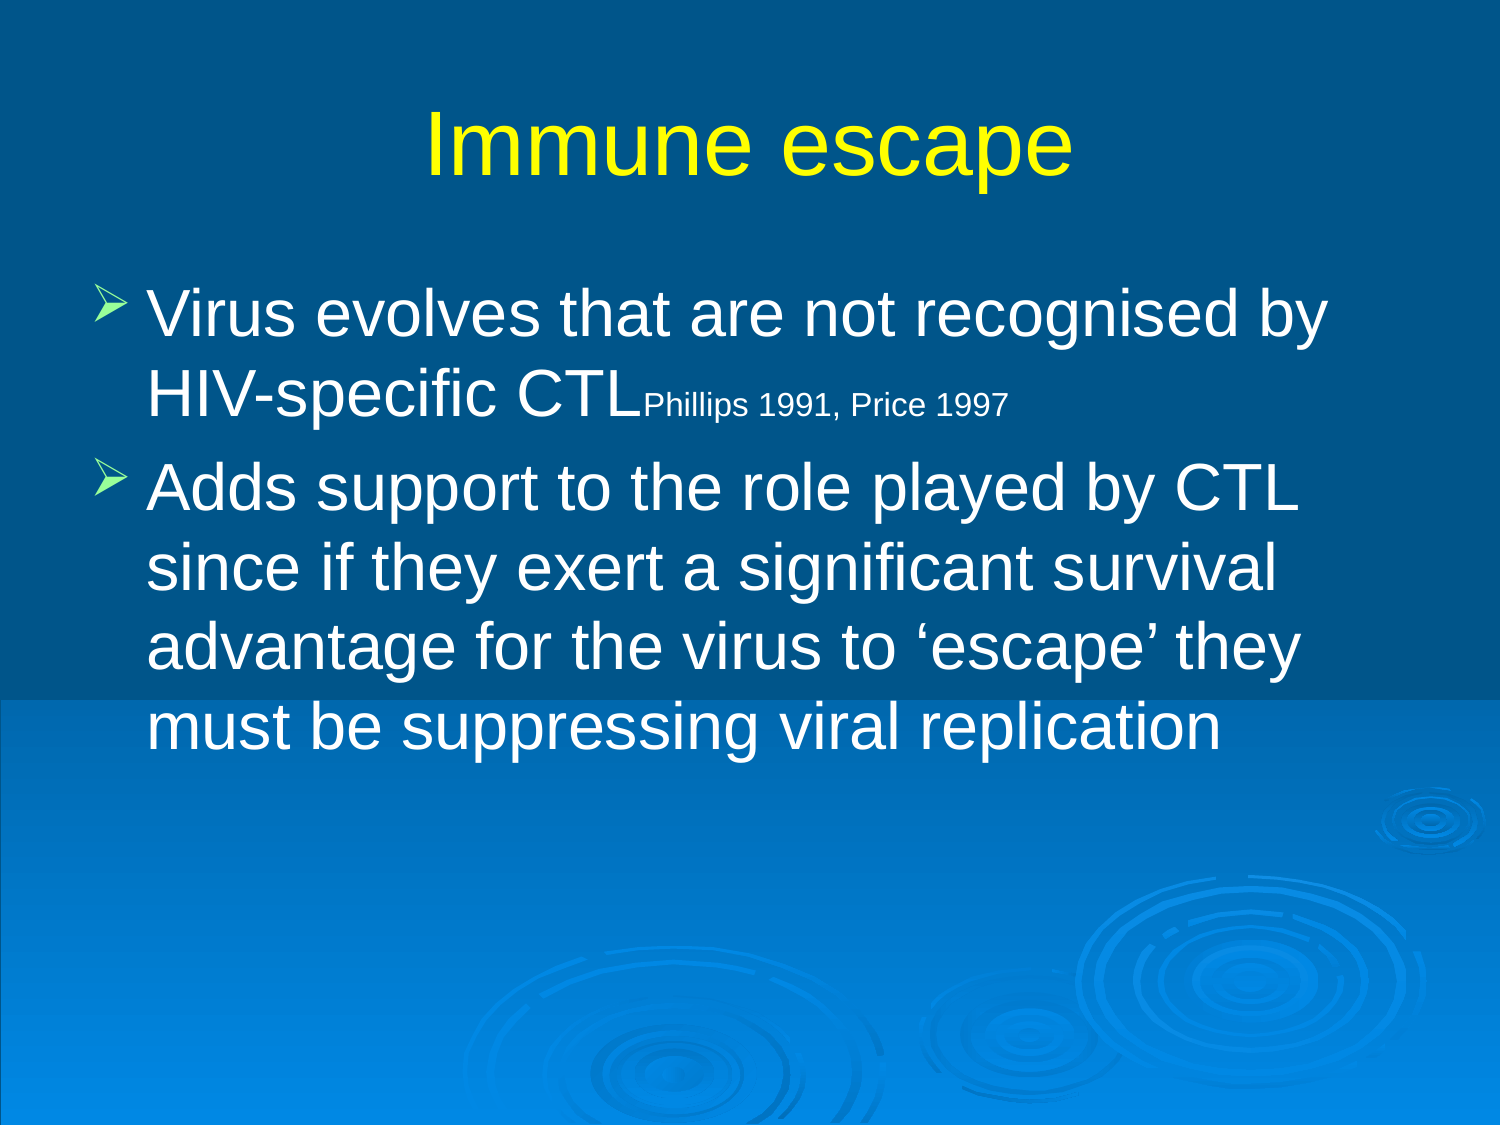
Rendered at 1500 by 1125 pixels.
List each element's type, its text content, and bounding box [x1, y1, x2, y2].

list Virus evolves that are not recognised by HIV-specific CTLPhillips 1991, Price 1997 Adds support to the role played by CTL since if they exert a significant survival advantage for the virus to ‘escape’ they must be suppressing viral replication [74, 262, 1426, 1006]
title Immune escape [74, 45, 1426, 233]
